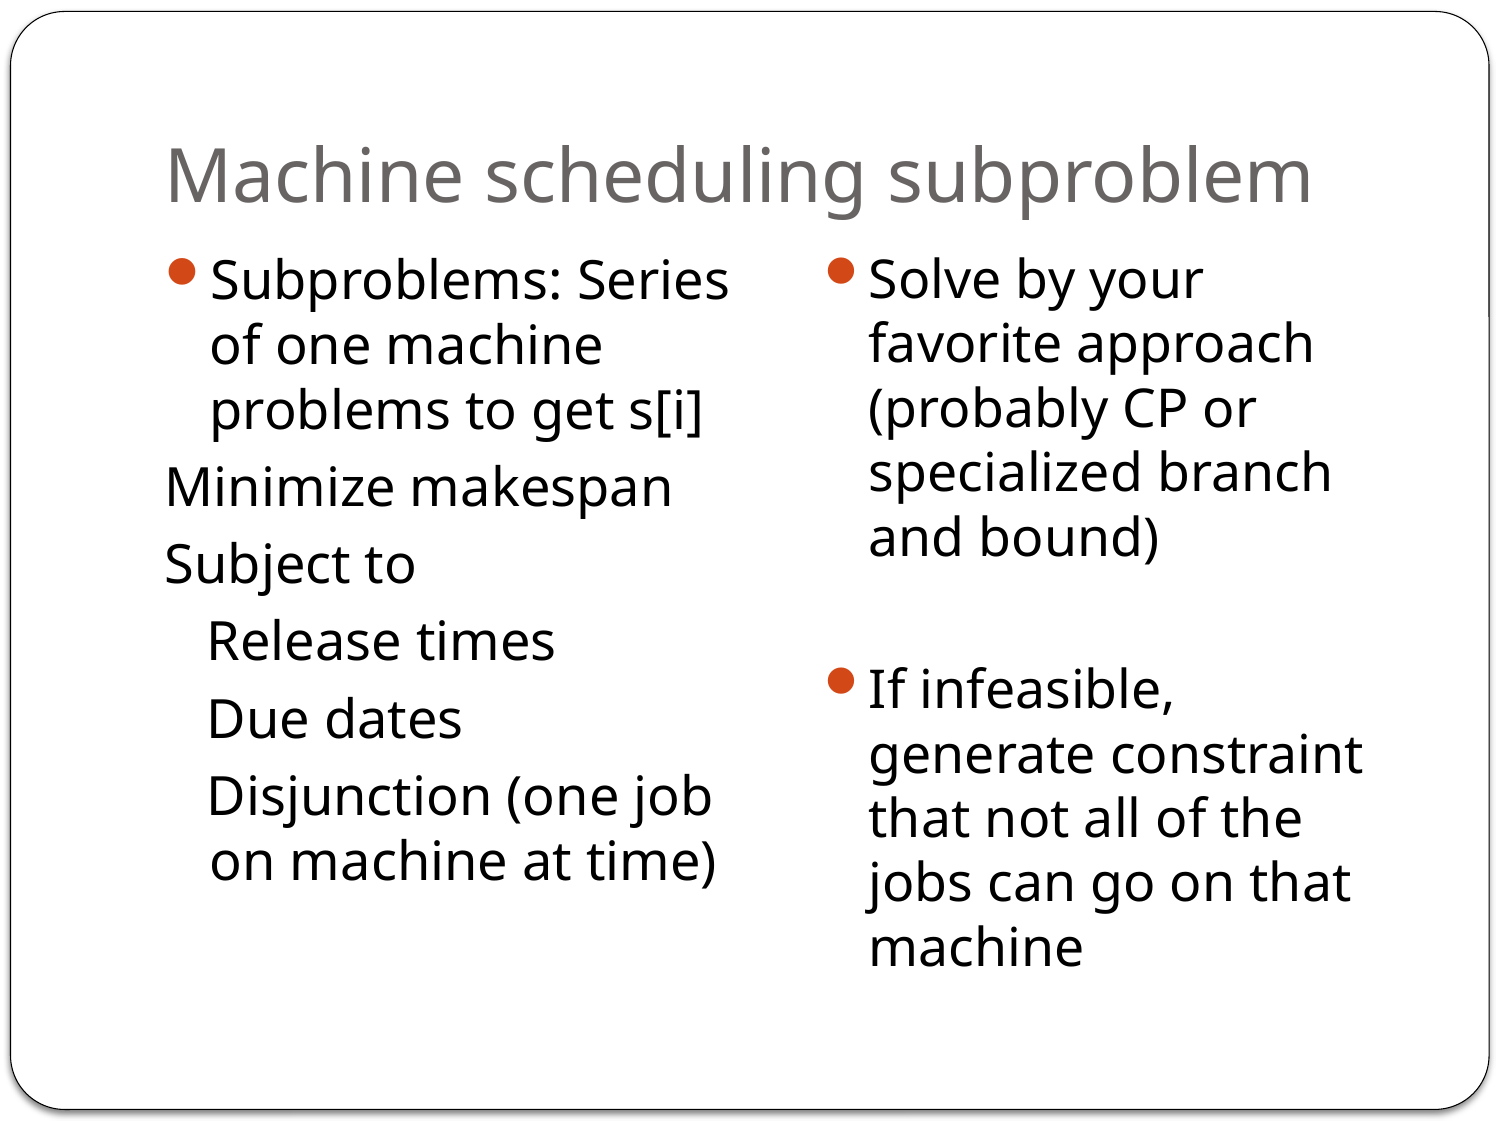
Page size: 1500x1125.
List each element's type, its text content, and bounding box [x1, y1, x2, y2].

list Subproblems: Series of one machine problems to get s[i] Minimize makespan Subject to Release times Due dates Disjunction (one job on machine at time) [150, 237, 765, 988]
title Machine scheduling subproblem [150, 45, 1425, 233]
list Solve by your favorite approach (probably CP or specialized branch and bound) If infeasible, generate constraint that not all of the jobs can go on that machine [809, 237, 1425, 988]
